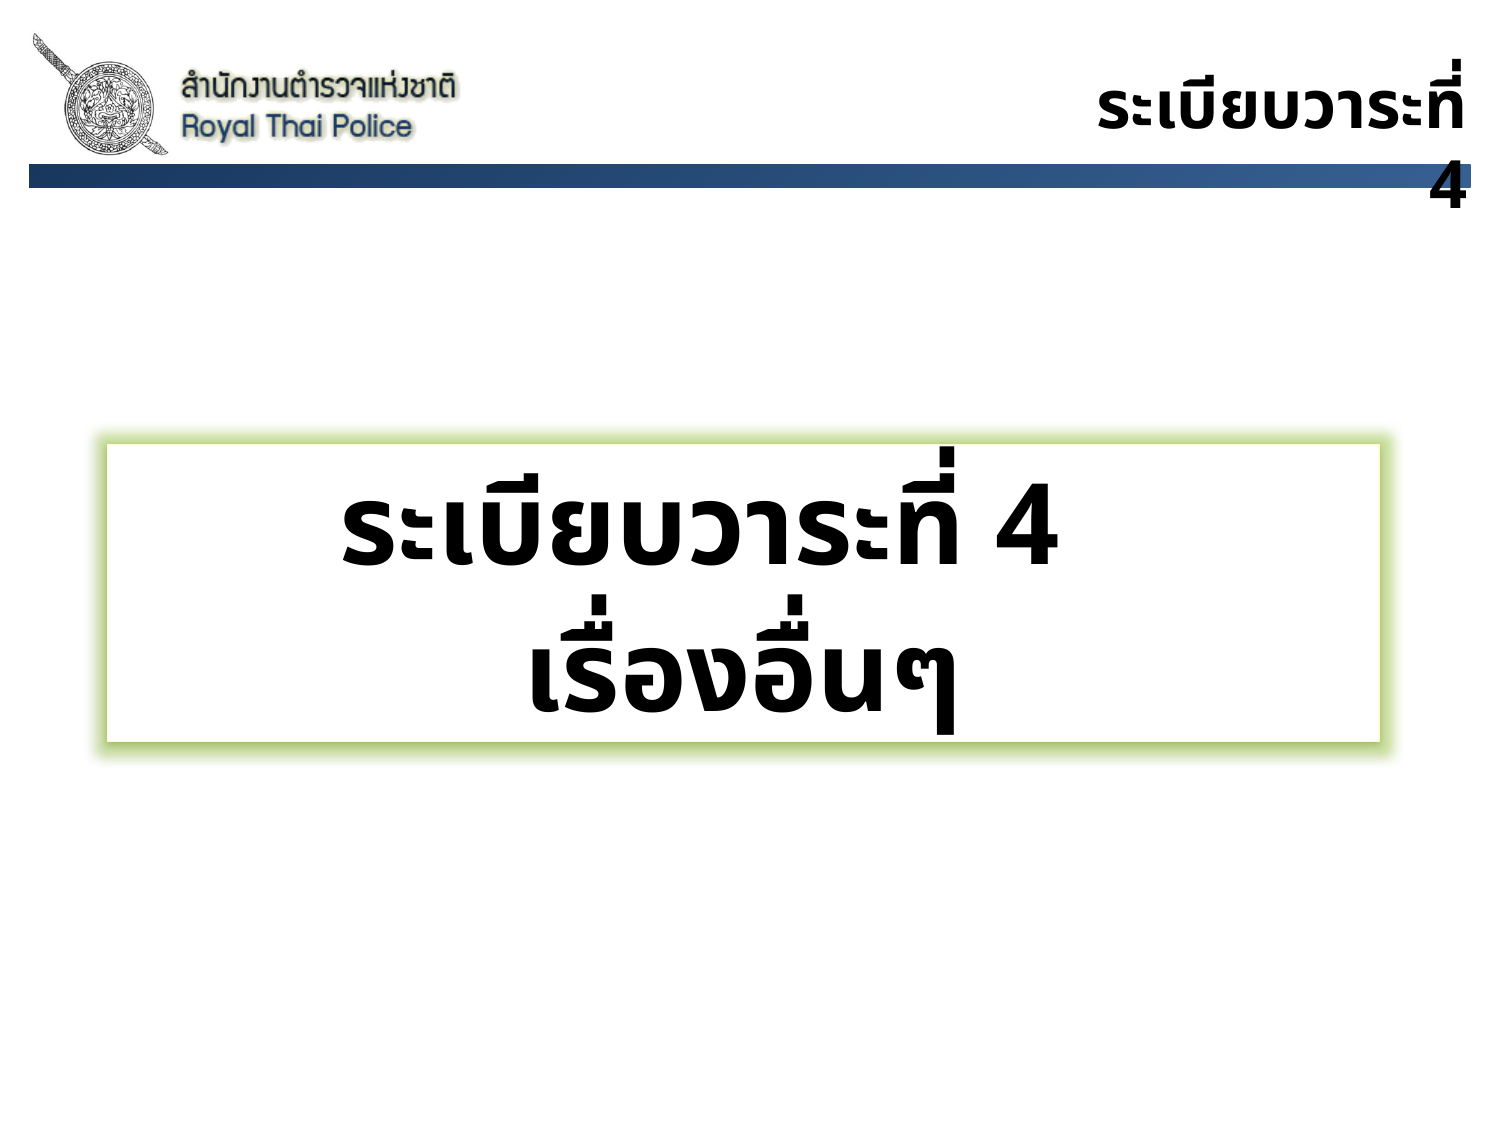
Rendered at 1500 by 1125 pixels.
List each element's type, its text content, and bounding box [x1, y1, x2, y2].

text_box [27, 162, 1037, 190]
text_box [17, 11, 485, 178]
text_box ระเบียบวาระที่ 4 เรื่องอื่นๆ [107, 444, 1380, 742]
text_box ระเบียบวาระที่ 4 [1037, 54, 1483, 230]
